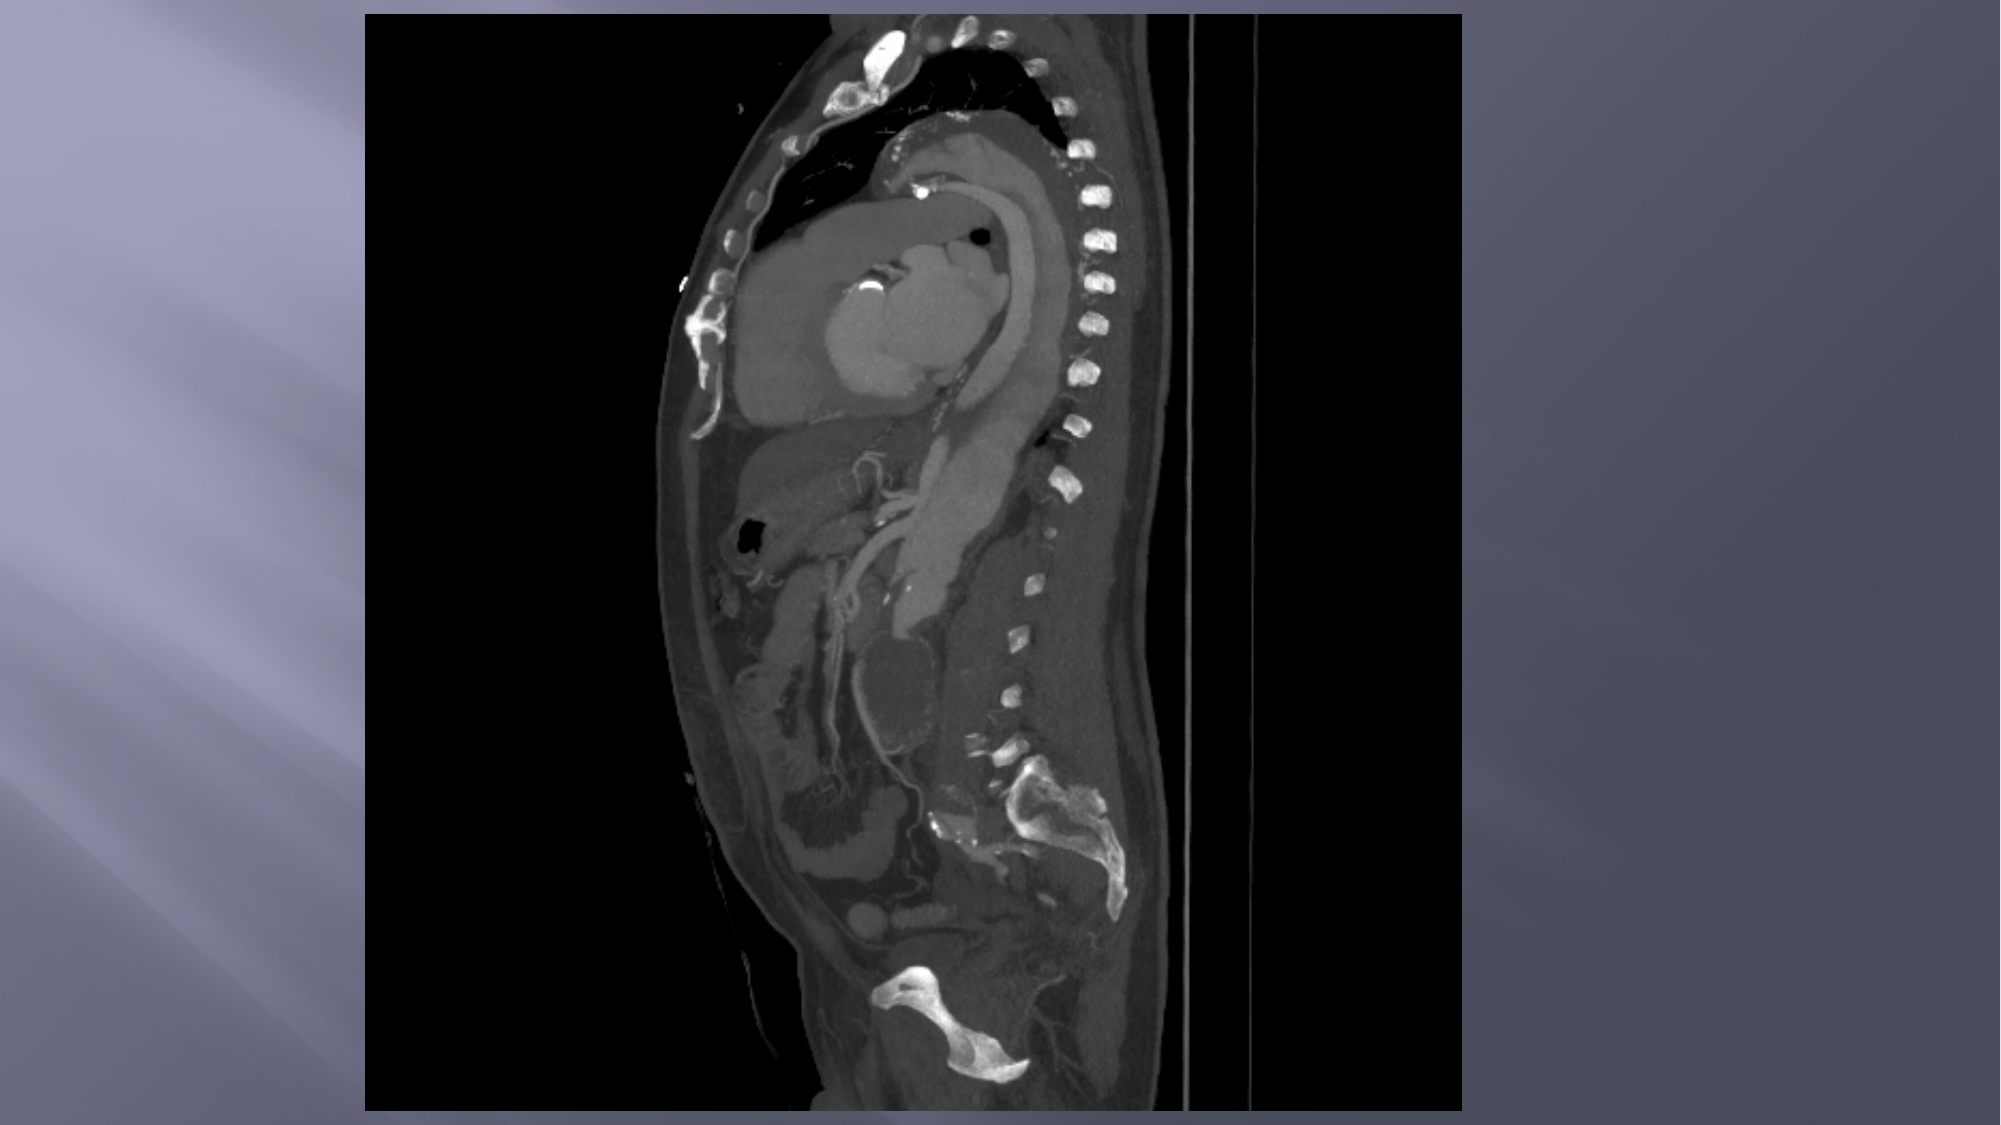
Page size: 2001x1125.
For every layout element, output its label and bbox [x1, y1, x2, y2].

list [365, 14, 1462, 1111]
